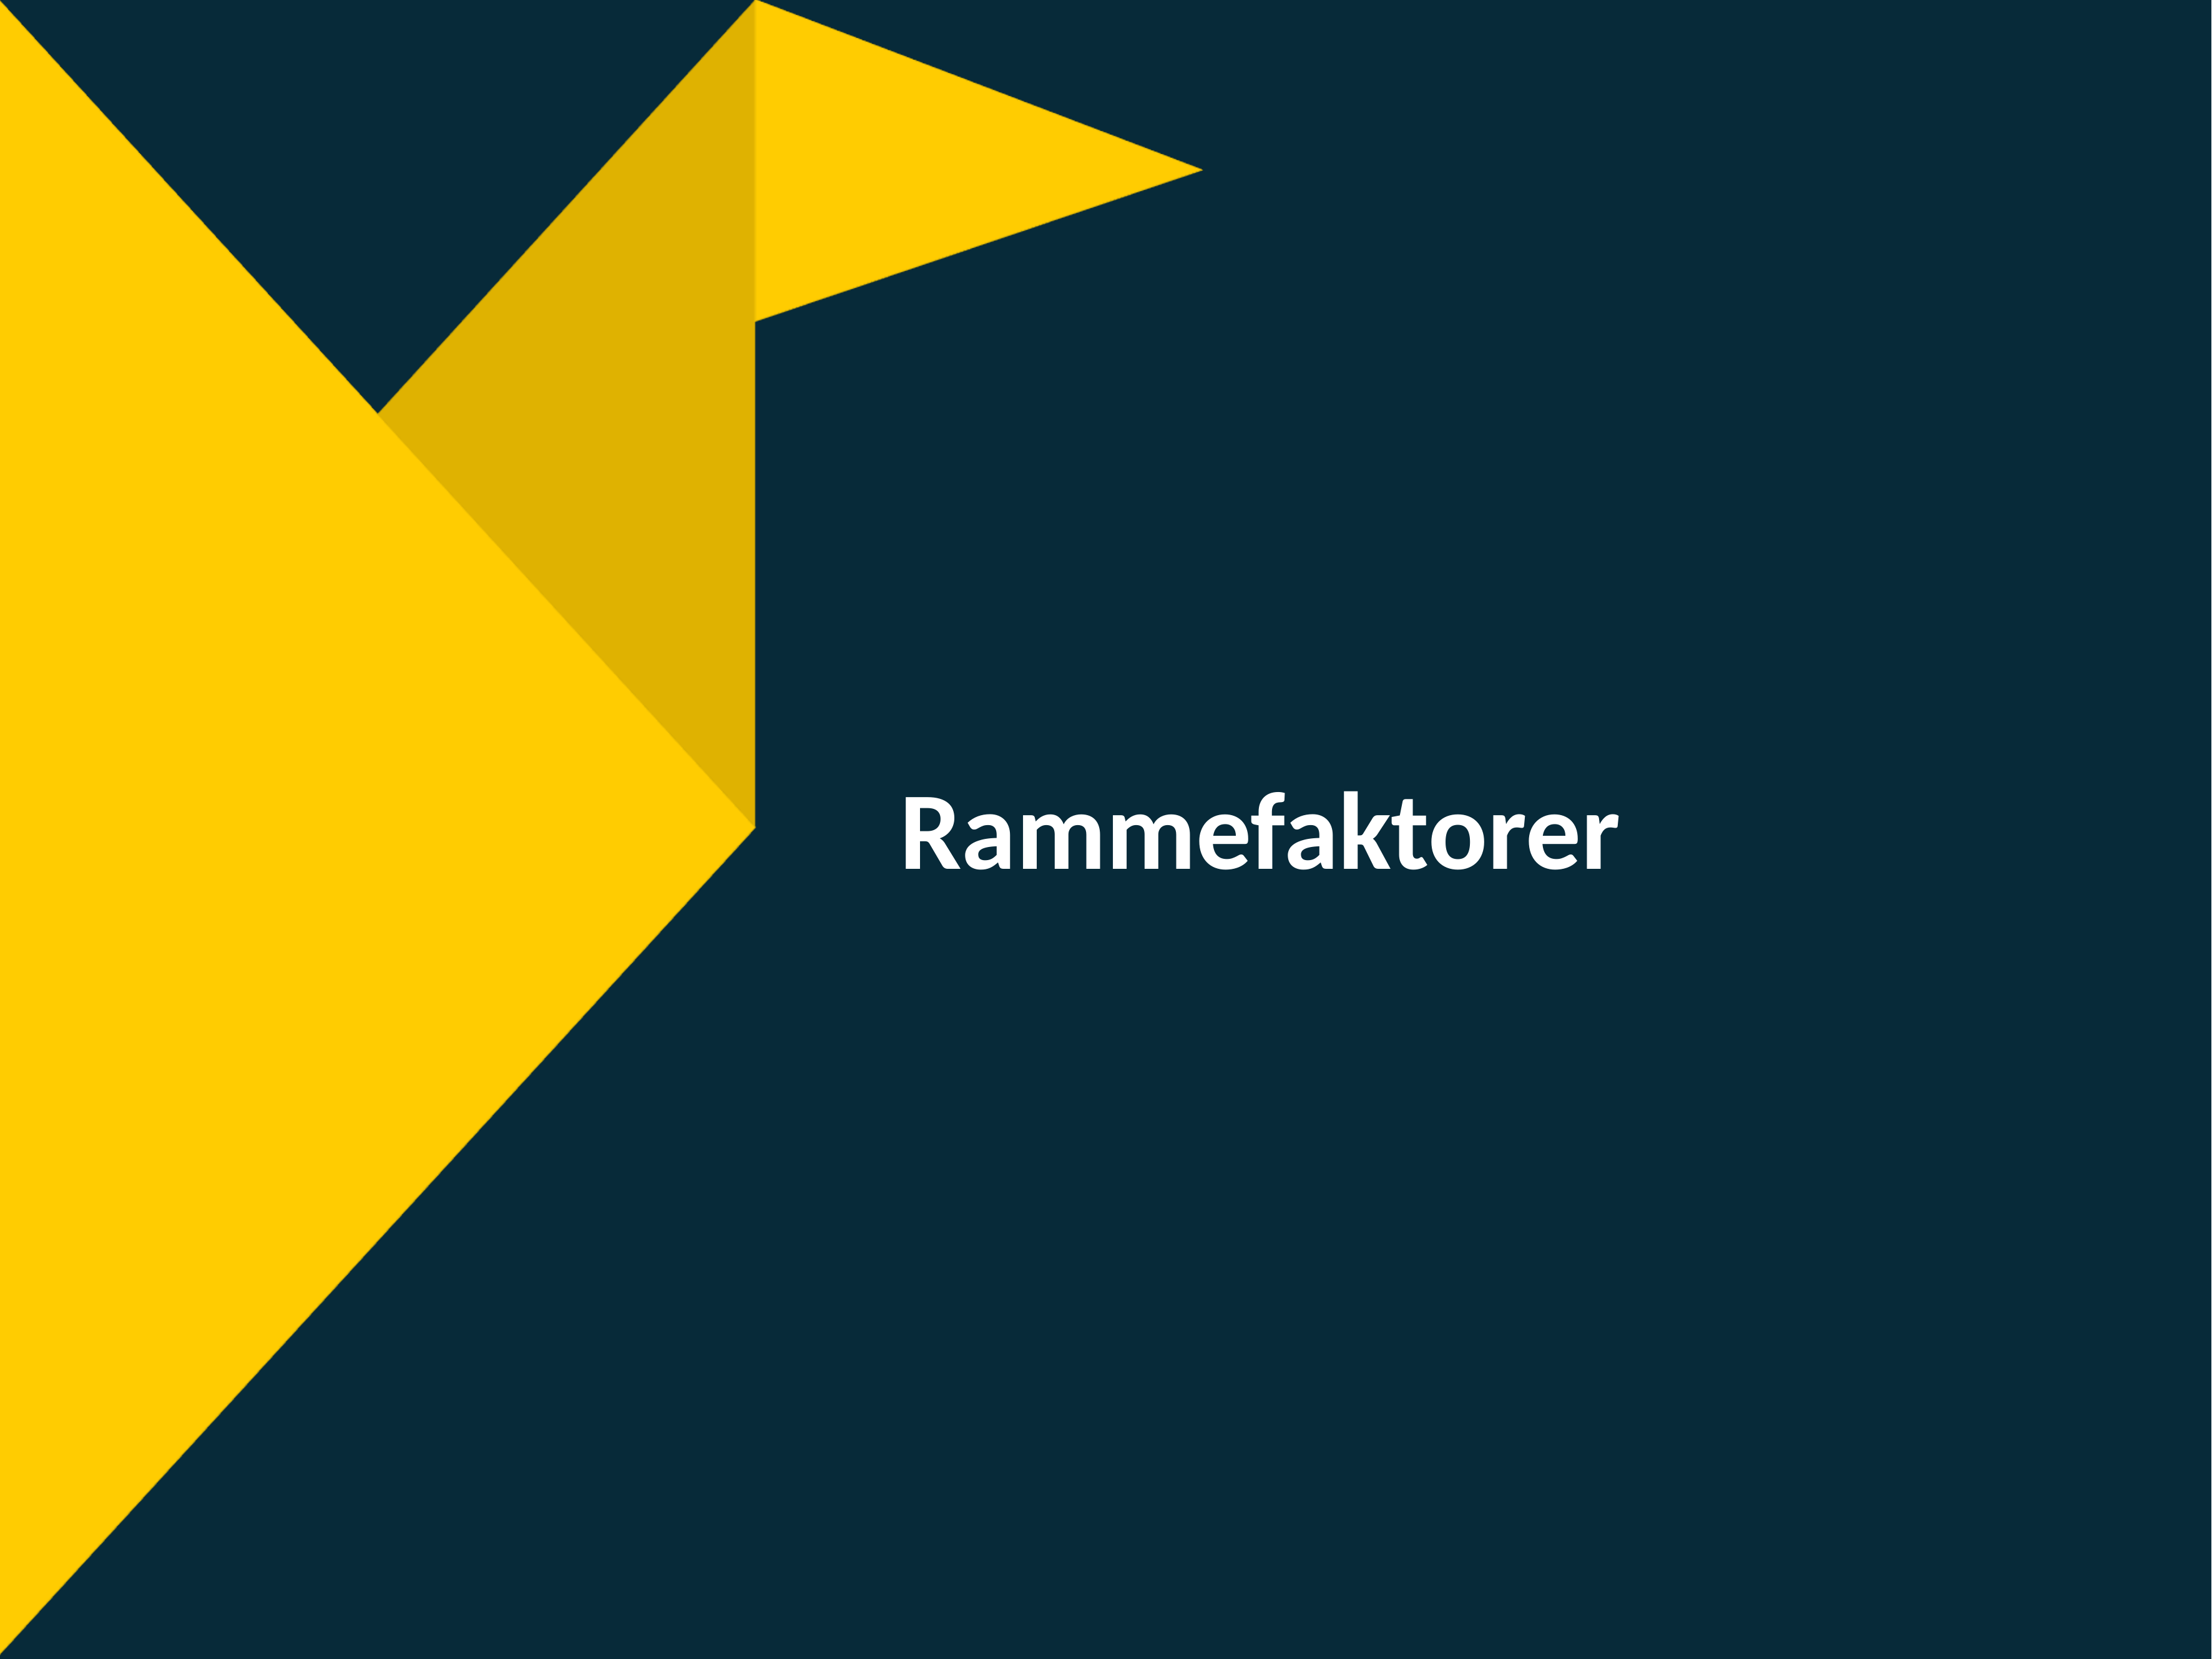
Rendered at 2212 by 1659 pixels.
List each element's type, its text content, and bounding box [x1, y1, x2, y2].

title Rammefaktorer [890, 536, 2031, 1114]
picture [0, 0, 1622, 1659]
